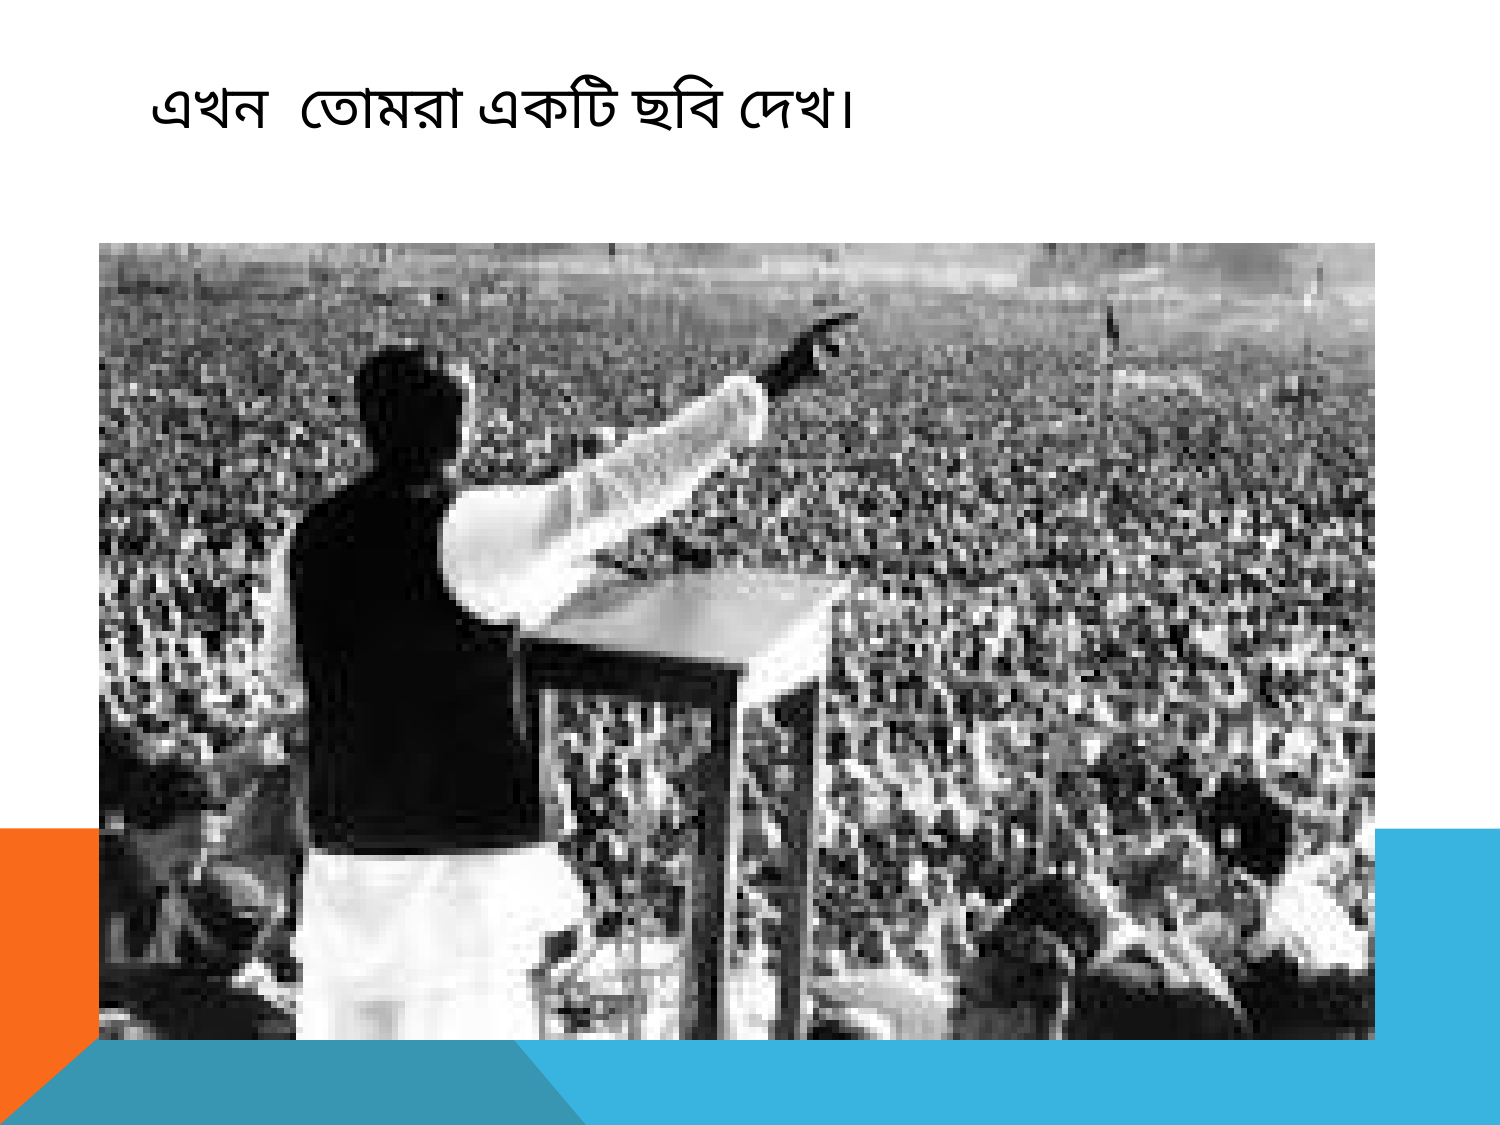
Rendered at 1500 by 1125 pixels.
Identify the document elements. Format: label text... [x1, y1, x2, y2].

title এখন তোমরা একটি ছবি দেখ। [135, 60, 1369, 150]
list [99, 242, 1376, 1041]
